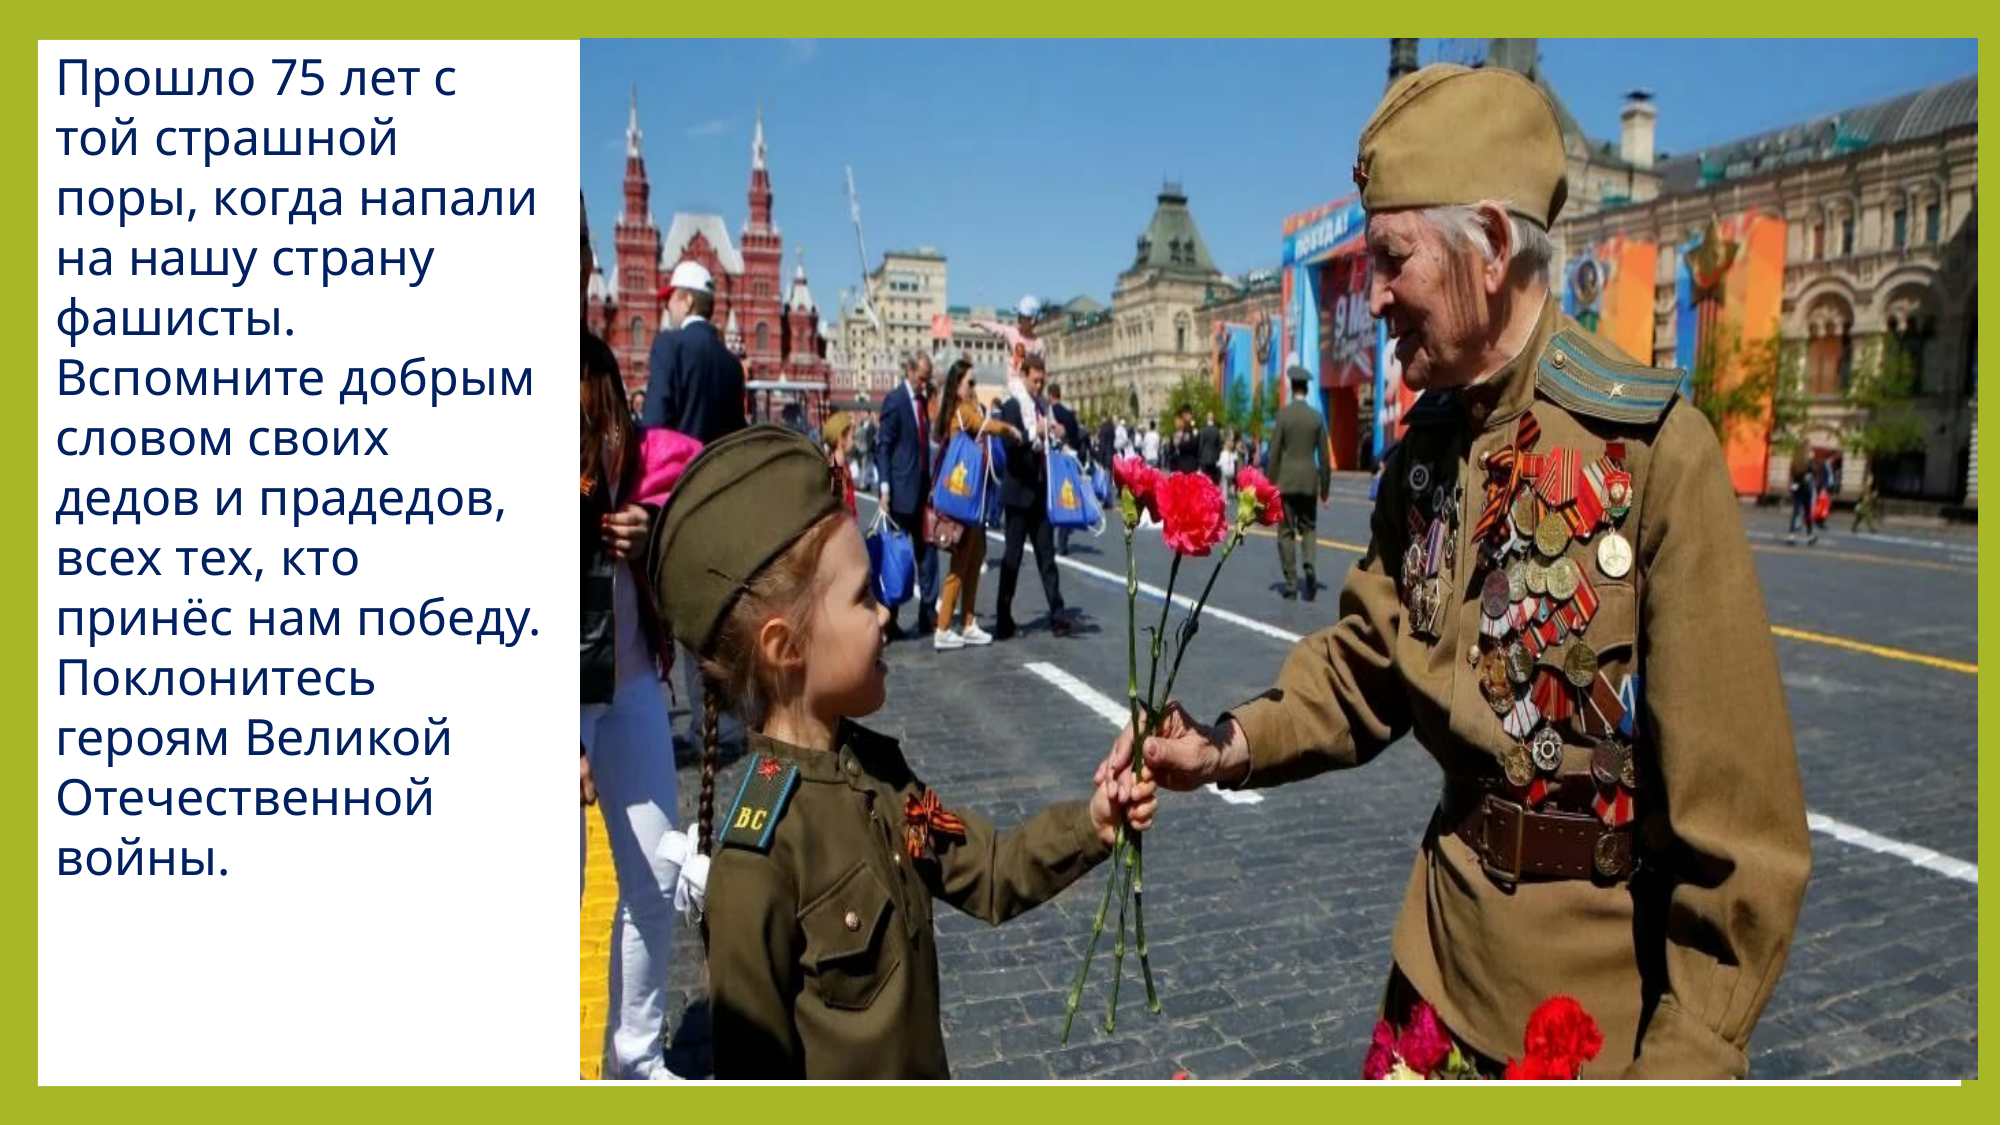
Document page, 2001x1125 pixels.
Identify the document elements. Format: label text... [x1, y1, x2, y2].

text_box Прошло 75 лет с той страшной поры, когда напали на нашу страну фашисты. Вспомните добрым словом своих дедов и прадедов, всех тех, кто принёс нам победу. Поклонитесь героям Великой Отечественной войны. [40, 38, 560, 894]
picture [580, 38, 1978, 1081]
